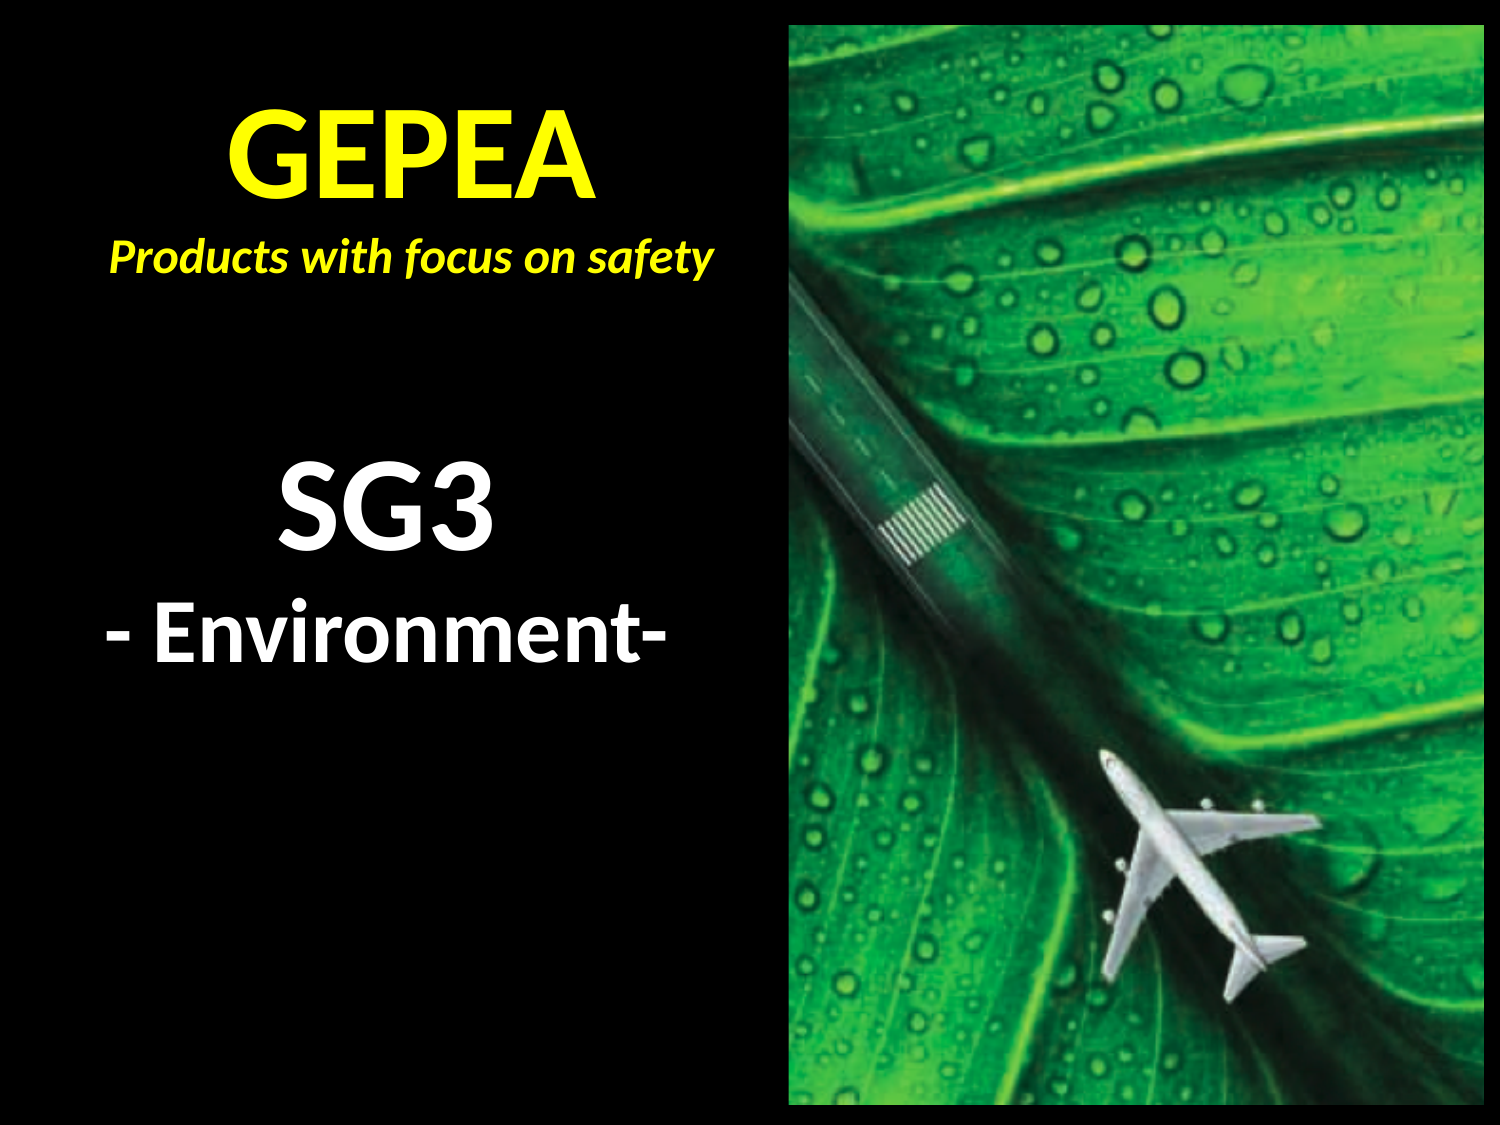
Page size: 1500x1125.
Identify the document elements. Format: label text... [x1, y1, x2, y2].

text_box GEPEA Products with focus on safety [24, 47, 788, 309]
picture [788, 25, 1484, 1105]
text_box SG3 - Environment- [0, 423, 773, 685]
